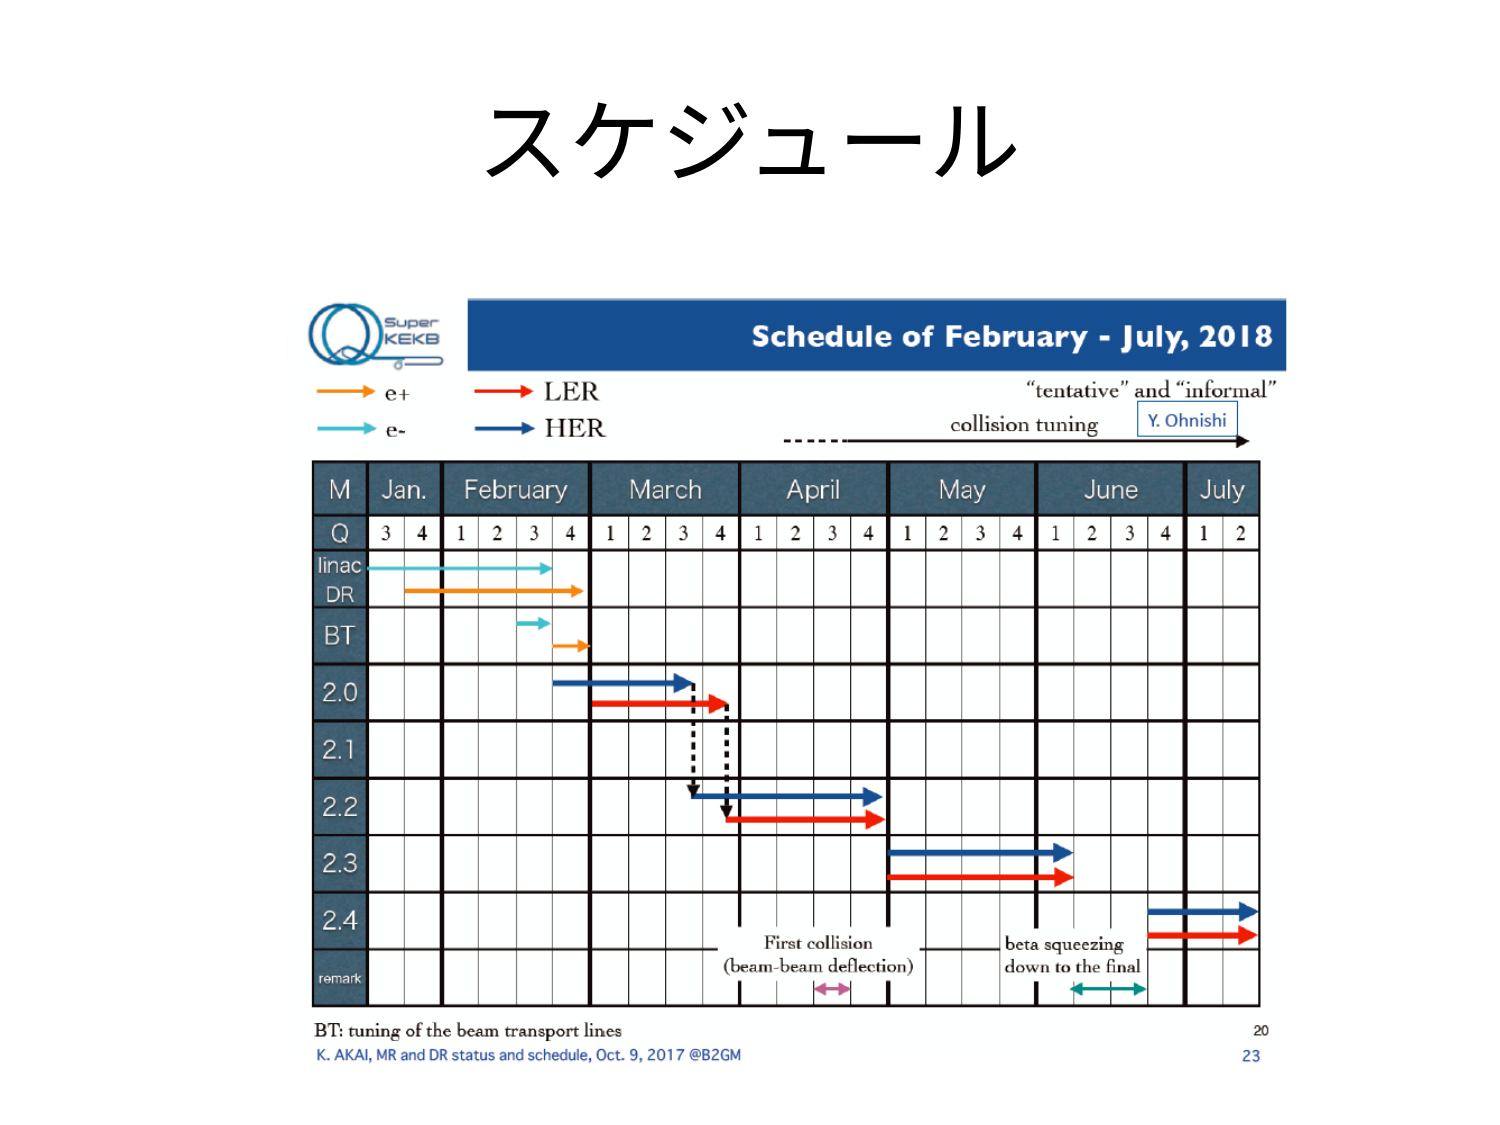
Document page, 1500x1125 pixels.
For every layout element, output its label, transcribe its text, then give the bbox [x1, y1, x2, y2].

picture [182, 259, 1384, 1111]
title スケジュール [75, 45, 1425, 233]
